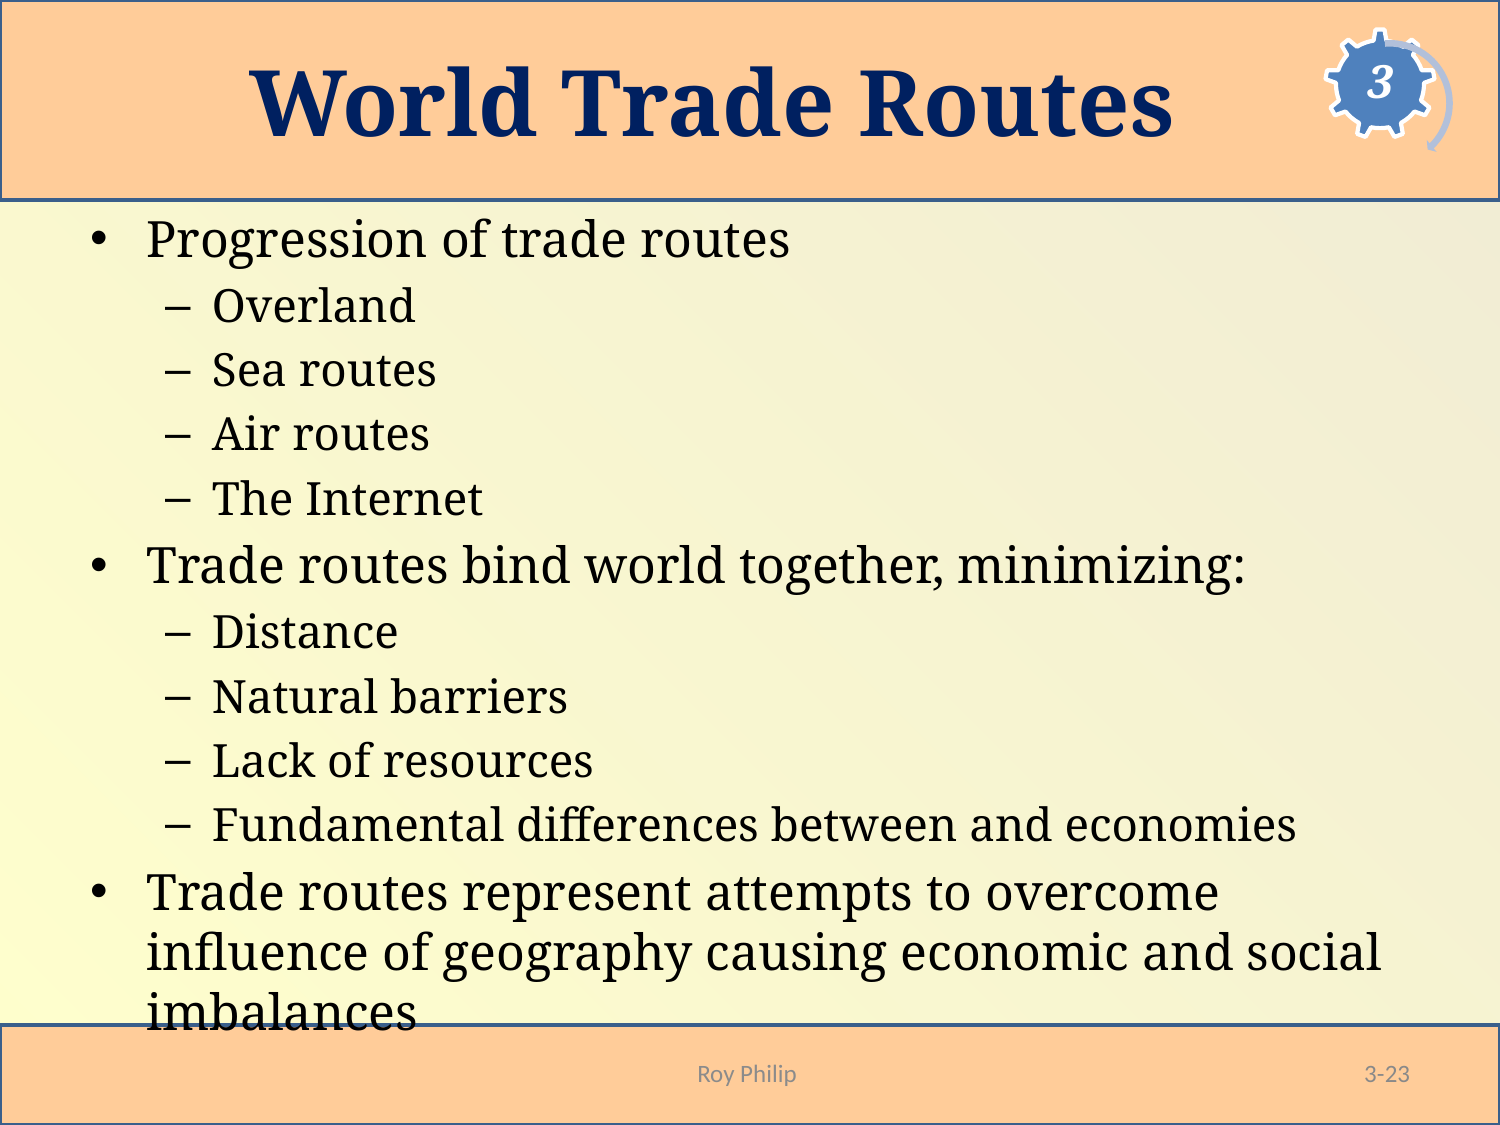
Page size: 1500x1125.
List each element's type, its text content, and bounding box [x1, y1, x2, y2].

list Progression of trade routes Overland Sea routes Air routes The Internet Trade routes bind world together, minimizing: Distance Natural barriers Lack of resources Fundamental differences between and economies Trade routes represent attempts to overcome influence of geography causing economic and social imbalances [74, 199, 1426, 1051]
text_box 3-23 [1074, 1042, 1425, 1103]
title World Trade Routes [37, 0, 1388, 201]
footer Roy Philip [512, 1042, 988, 1103]
